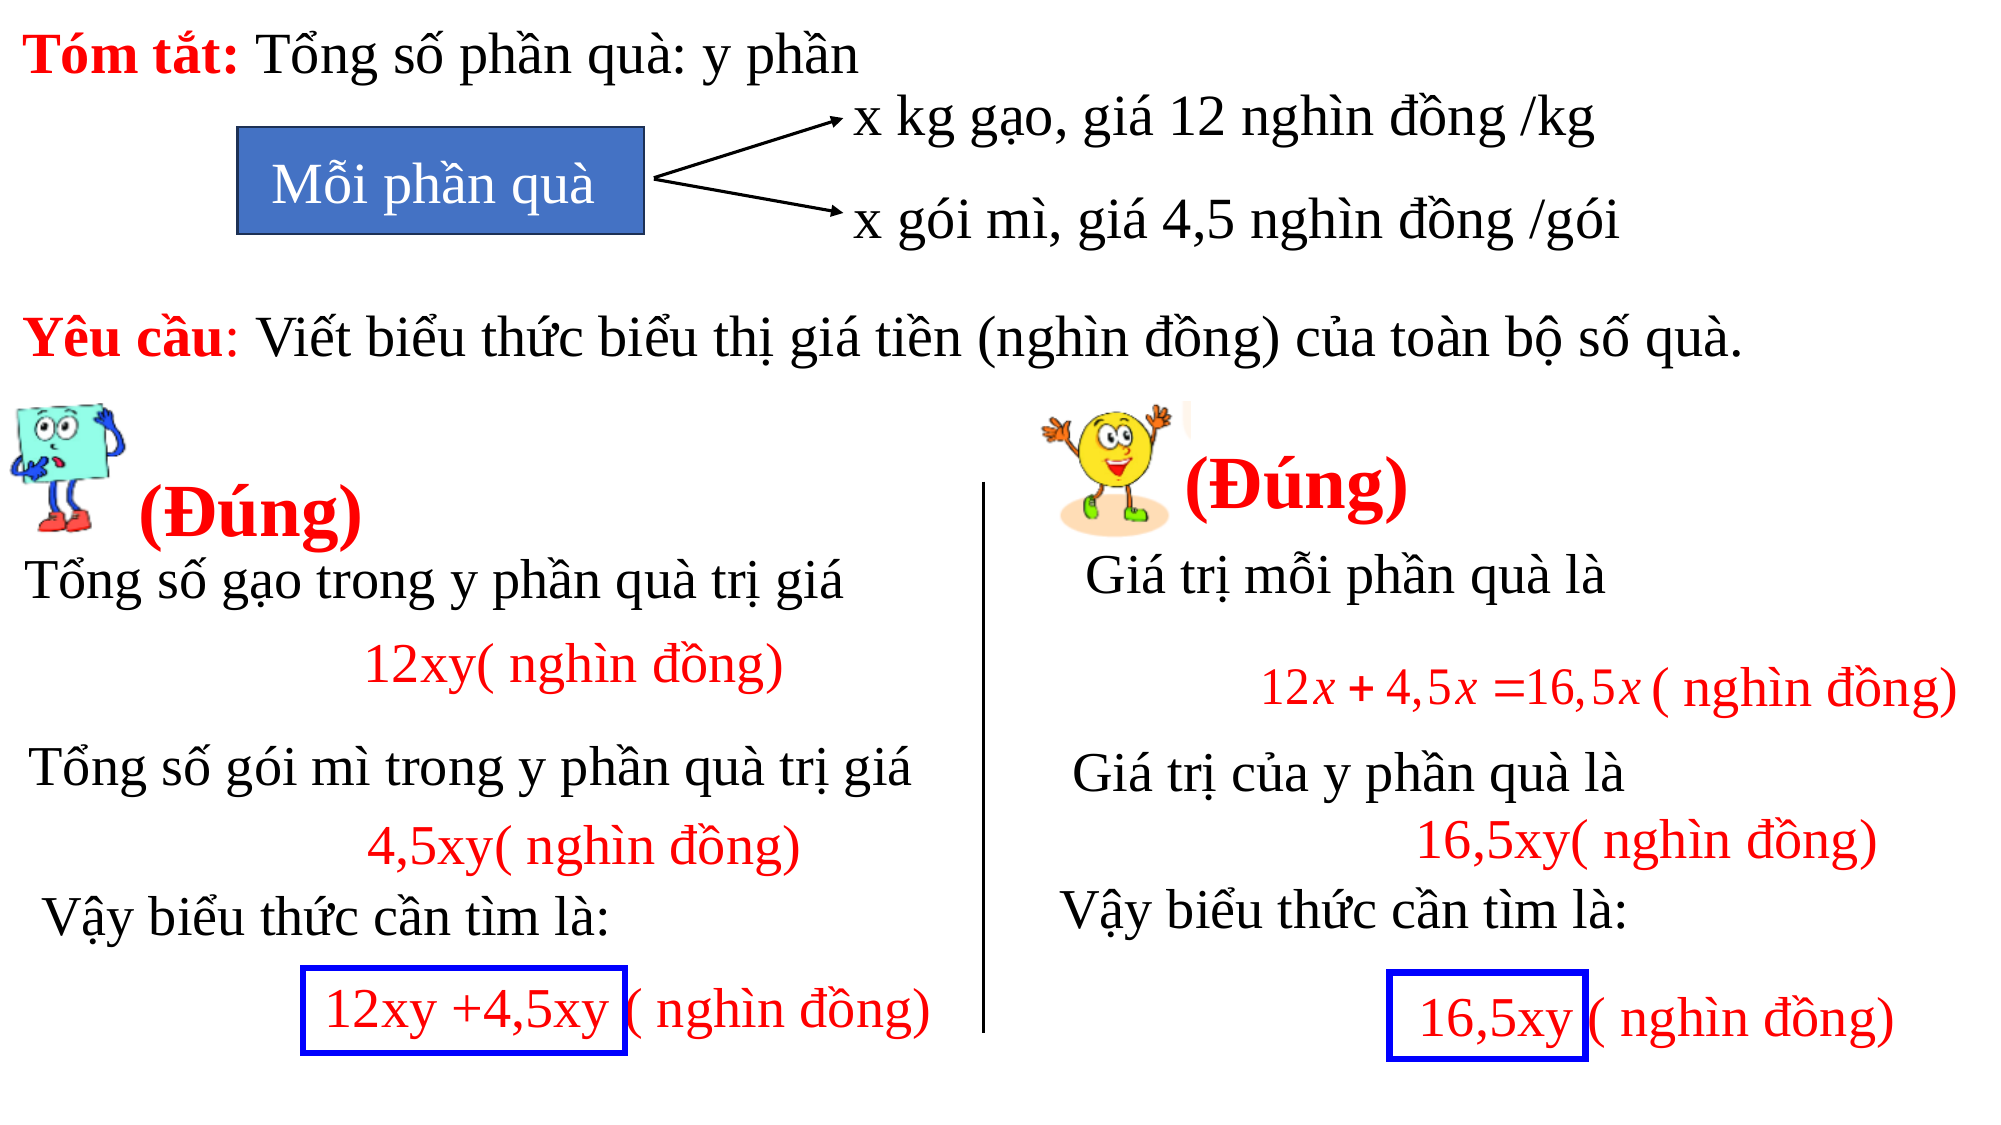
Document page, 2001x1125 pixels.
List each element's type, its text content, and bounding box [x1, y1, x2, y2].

picture [9, 402, 135, 540]
text_box 16,5xy( nghìn đồng) [1689, 794, 1950, 877]
text_box Tổng số gạo trong y phần quà trị giá [9, 534, 932, 617]
text_box 12xy( nghìn đồng) [348, 618, 882, 701]
text_box Giá trị của y phần quà là [1057, 728, 1689, 878]
text_box [302, 967, 626, 1054]
text_box (Đúng) [124, 453, 417, 559]
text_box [1258, 642, 2000, 794]
picture [1033, 401, 1191, 546]
text_box Yêu cầu: Viết biểu thức biểu thị giá tiền (nghìn đồng) của toàn bộ số quà. [7, 290, 1770, 376]
text_box Vậy biểu thức cần tìm là: [26, 871, 641, 955]
text_box 16,5xy ( nghìn đồng) [1586, 972, 1964, 1056]
text_box Tổng số gói mì trong y phần quà trị giá [14, 721, 943, 804]
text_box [237, 69, 1670, 330]
text_box Tóm tắt: Tổng số phần quà: y phần [7, 7, 1063, 93]
text_box (Đúng) [1191, 426, 1449, 531]
text_box 12xy +4,5xy ( nghìn đồng) [309, 963, 955, 1046]
text_box Vậy biểu thức cần tìm là: [1044, 864, 1659, 947]
text_box 4,5xy( nghìn đồng) [352, 800, 841, 883]
text_box [1388, 972, 1586, 1060]
text_box Giá trị mỗi phần quà là [1070, 530, 1731, 681]
